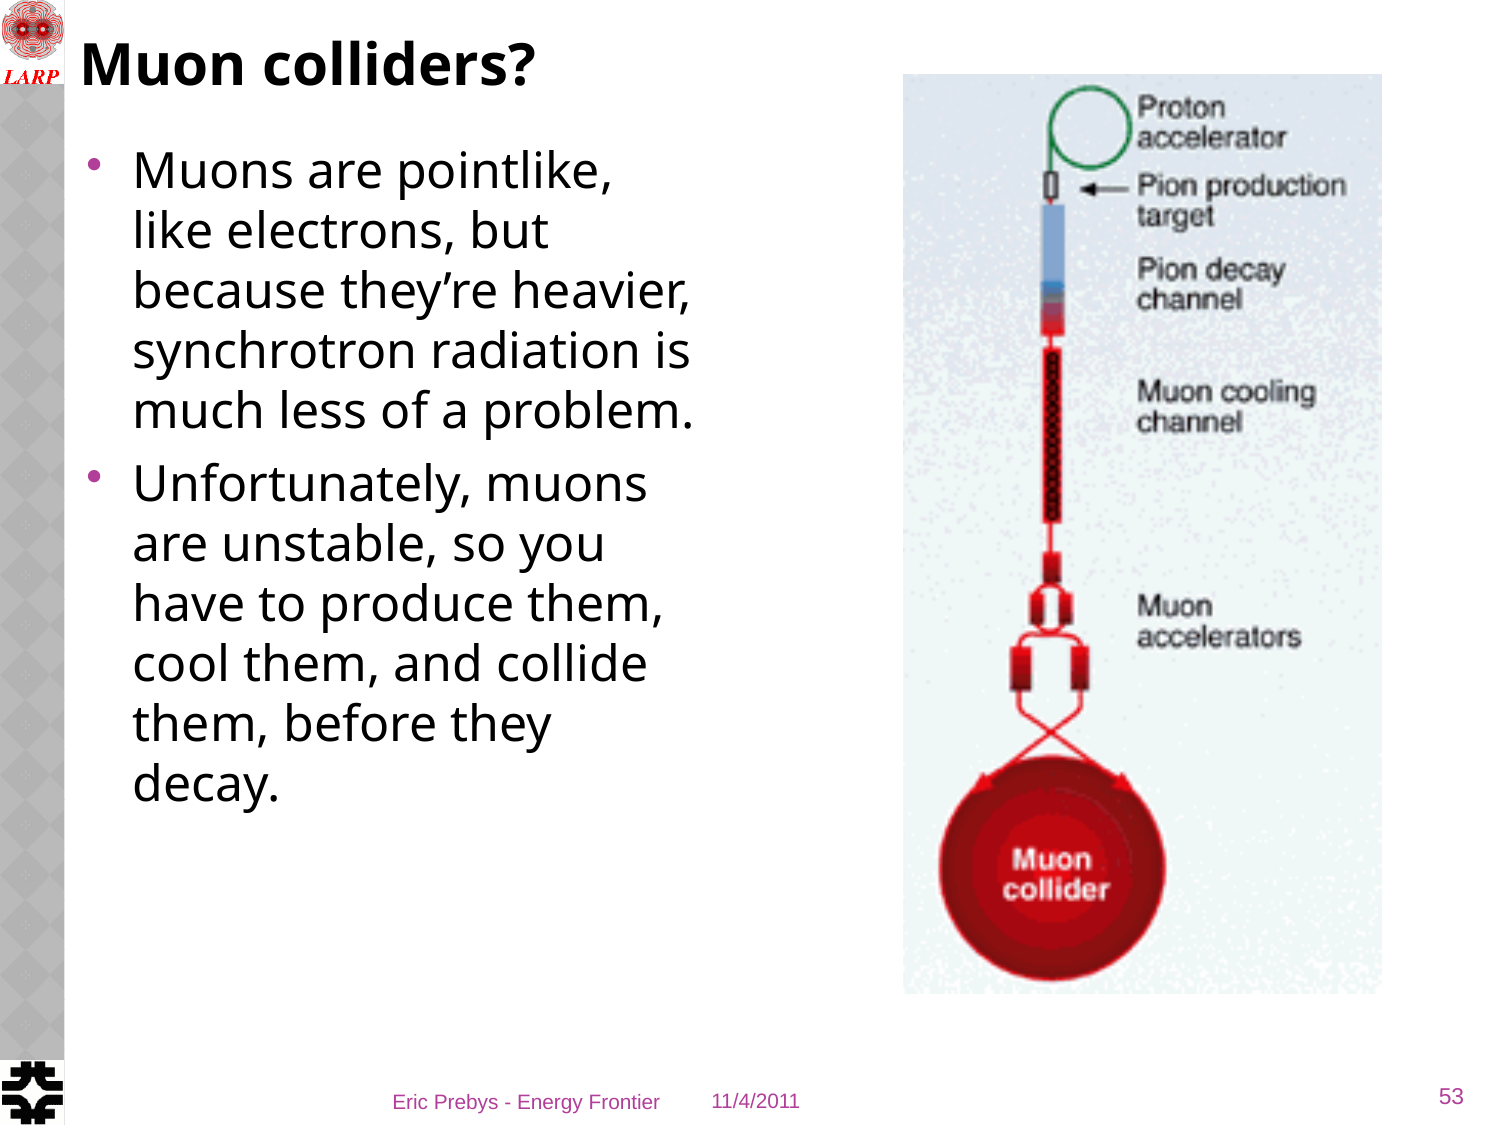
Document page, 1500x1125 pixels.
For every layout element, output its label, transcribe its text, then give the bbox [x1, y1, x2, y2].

picture [0, 1060, 64, 1125]
picture [0, 0, 64, 84]
list Muons are pointlike, like electrons, but because they’re heavier, synchrotron radiation is much less of a problem. Unfortunately, muons are unstable, so you have to produce them, cool them, and collide them, before they decay. [72, 131, 719, 1063]
slide_number 53 [1367, 1071, 1465, 1110]
footer Eric Prebys - Energy Frontier [75, 1075, 675, 1114]
title Muon colliders? [72, 24, 1428, 98]
picture [902, 74, 1382, 995]
slide_number 45 [0, 0, 65, 1125]
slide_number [696, 1075, 1025, 1114]
